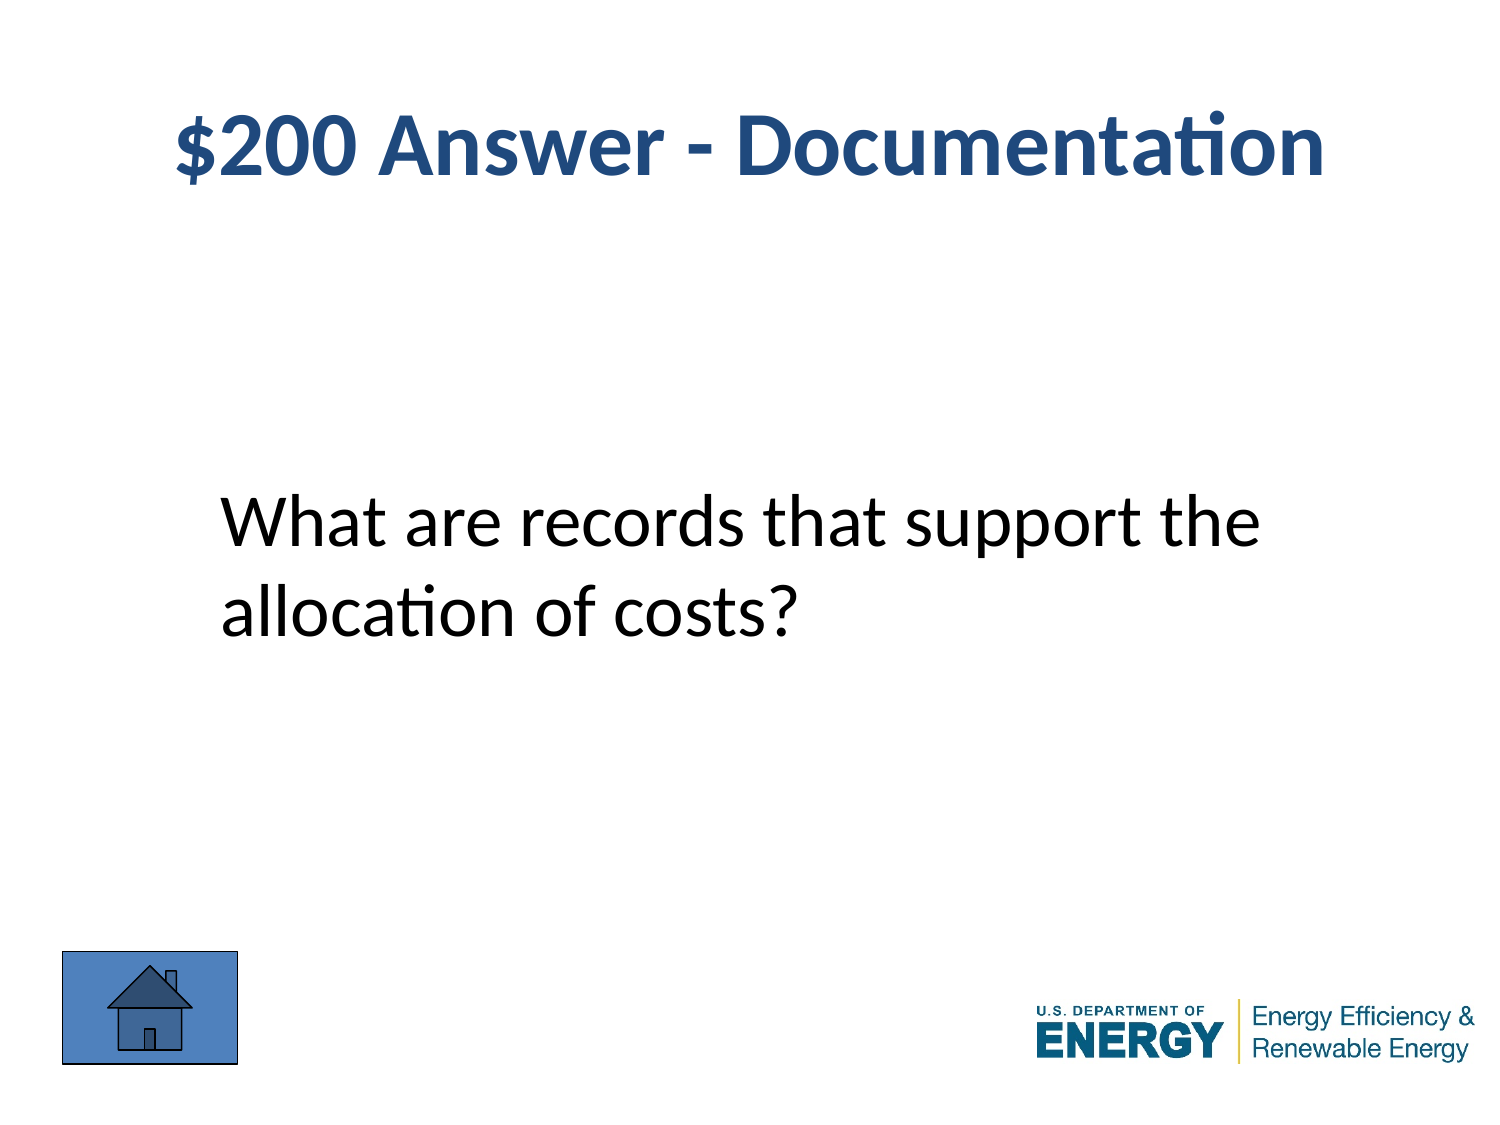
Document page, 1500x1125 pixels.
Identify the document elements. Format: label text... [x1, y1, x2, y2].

title $200 Answer - Documentation [75, 45, 1425, 233]
text_box What are records that support the allocation of costs? [205, 463, 1295, 659]
picture [1037, 999, 1475, 1064]
